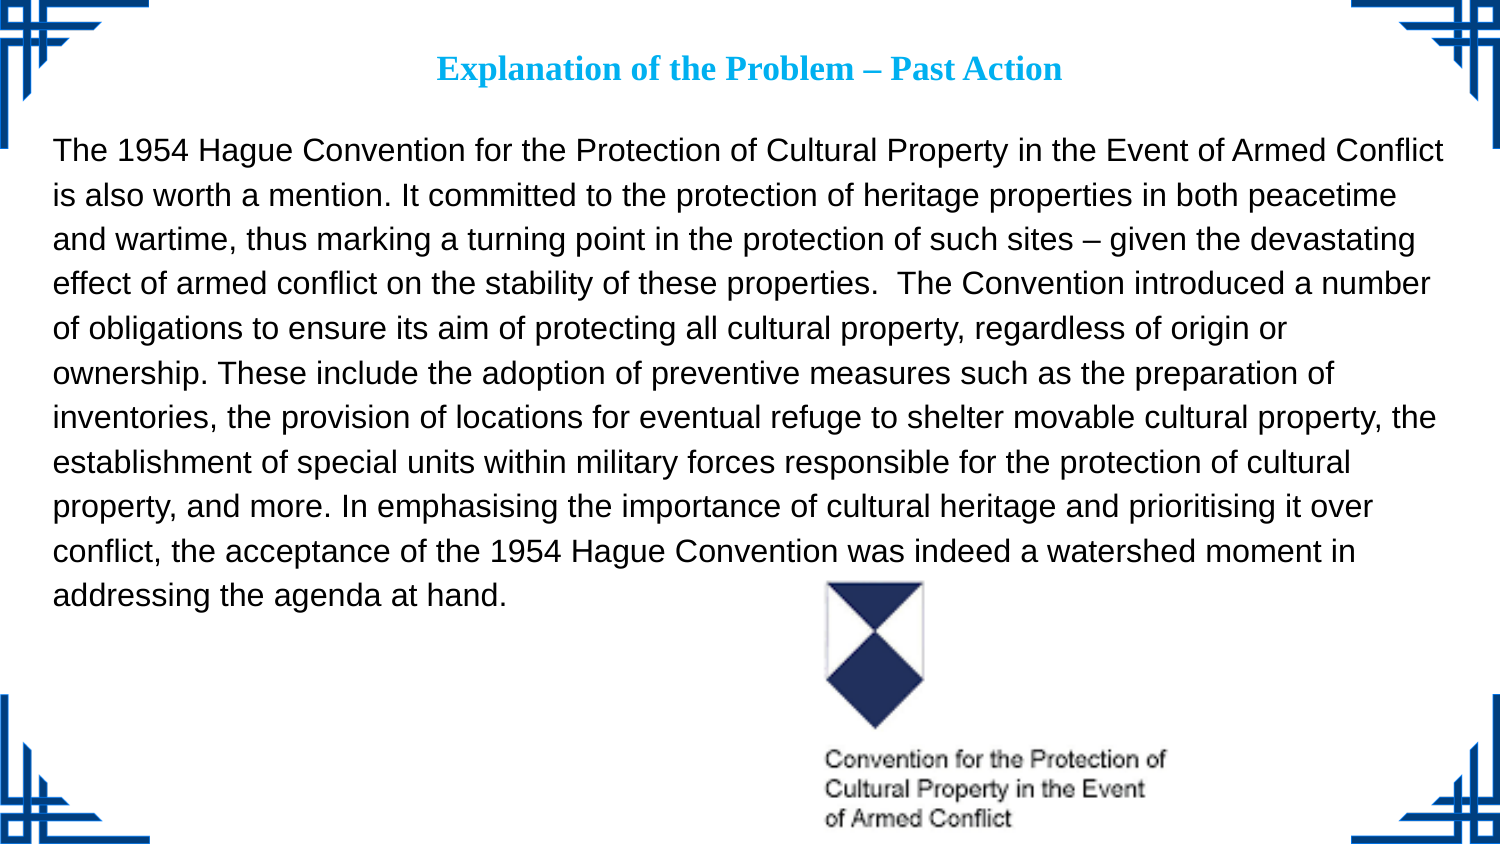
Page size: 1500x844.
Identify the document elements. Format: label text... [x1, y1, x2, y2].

picture [1350, 0, 1500, 150]
picture [1350, 694, 1500, 844]
picture [0, 693, 150, 844]
picture [0, 0, 150, 150]
picture [803, 569, 1182, 840]
subtitle Explanation of the Problem – Past Action The 1954 Hague Convention for the Protection of Cultural Property in the Event of Armed Conflict is also worth a mention. It committed to the protection of heritage properties in both peacetime and wartime, thus marking a turning point in the protection of such sites – given the devastating effect of armed conflict on the stability of these properties. The Convention introduced a number of obligations to ensure its aim of protecting all cultural property, regardless of origin or ownership. These include the adoption of preventive measures such as the preparation of inventories, the provision of locations for eventual refuge to shelter movable cultural property, the establishment of special units within military forces responsible for the protection of cultural property, and more. In emphasising the importance of cultural heritage and prioritising it over conflict, the acceptance of the 1954 Hague Convention was indeed a watershed moment in addressing the agenda at hand. [37, 37, 1463, 807]
